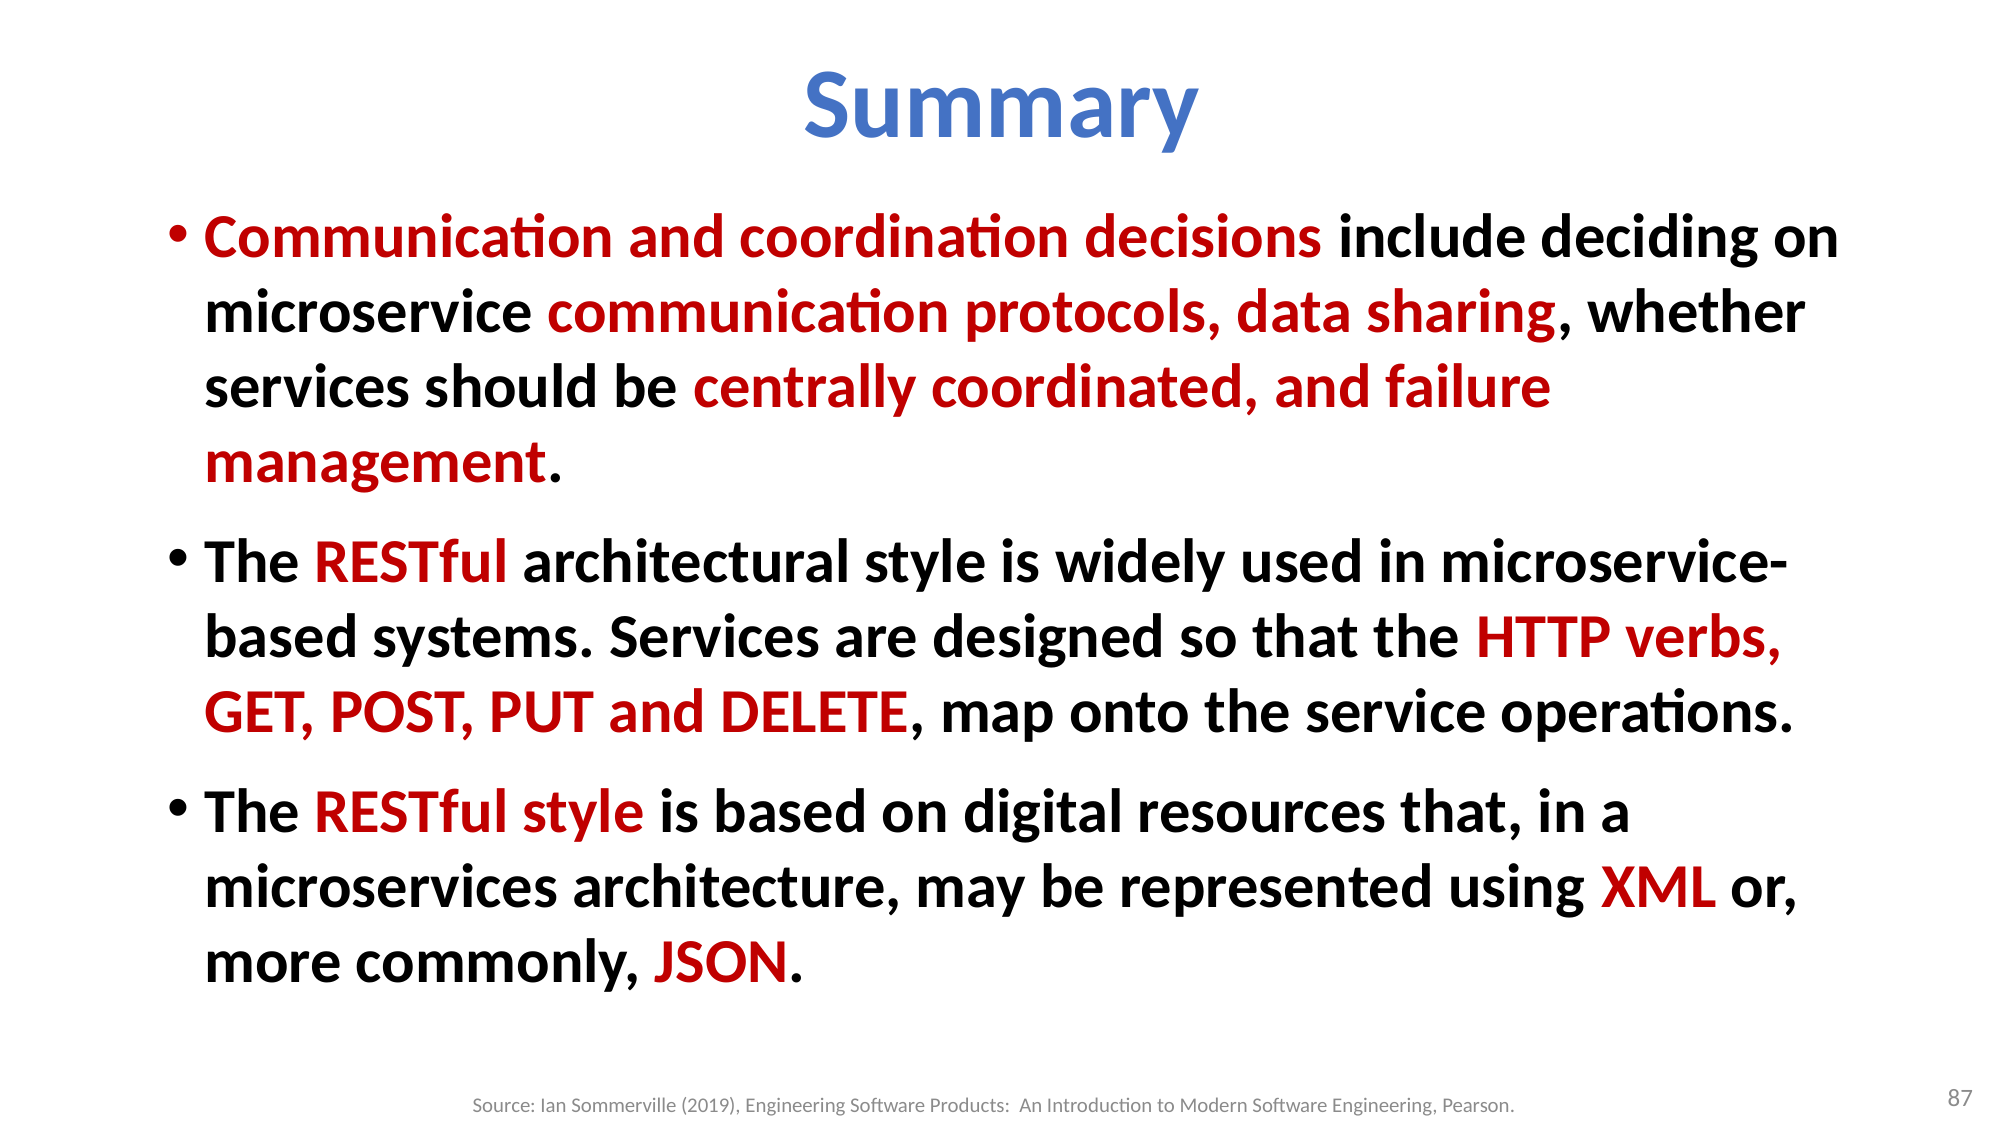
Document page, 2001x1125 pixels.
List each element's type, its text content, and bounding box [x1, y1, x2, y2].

slide_number 87 [1830, 1076, 1989, 1116]
footer Source: Ian Sommerville (2019), Engineering Software Products: An Introduction to Modern Software Engineering, Pearson. [350, 1082, 1638, 1125]
list Communication and coordination decisions include deciding on microservice communication protocols, data sharing, whether services should be centrally coordinated, and failure management. The RESTful architectural style is widely used in microservice-based systems. Services are designed so that the HTTP verbs, GET, POST, PUT and DELETE, map onto the service operations. The RESTful style is based on digital resources that, in a microservices architecture, may be represented using XML or, more commonly, JSON. [152, 187, 1869, 1070]
title Summary [326, 19, 1677, 175]
